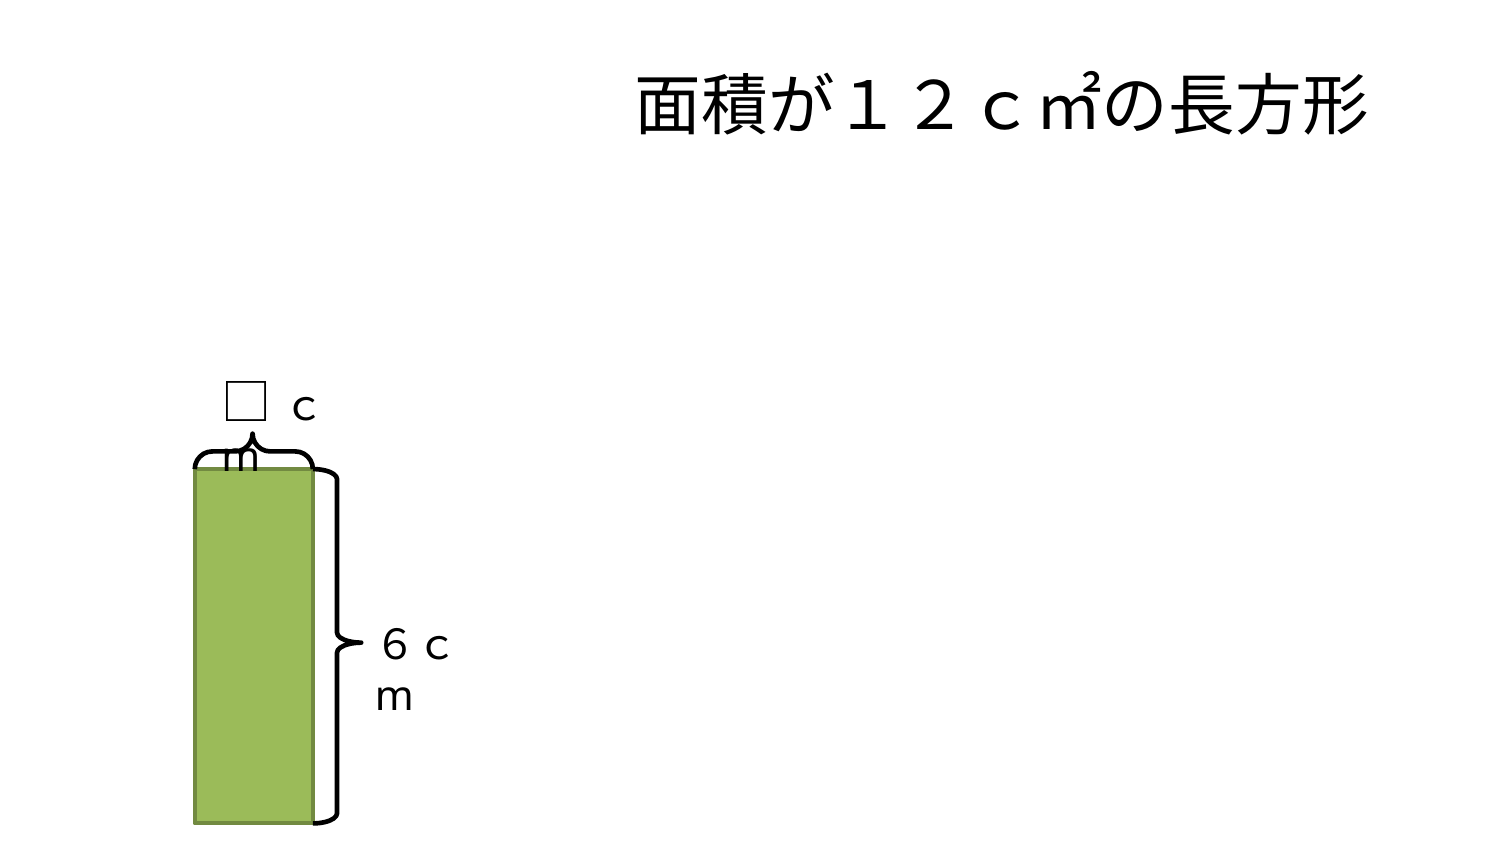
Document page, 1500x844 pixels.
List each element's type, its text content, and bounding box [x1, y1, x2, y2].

text_box [194, 432, 314, 470]
text_box [193, 467, 312, 825]
text_box ６ｃm [360, 610, 502, 726]
text_box 面積が１２ｃ㎡の長方形 [620, 55, 1436, 151]
text_box □ｃm [206, 362, 361, 488]
text_box [312, 468, 362, 825]
